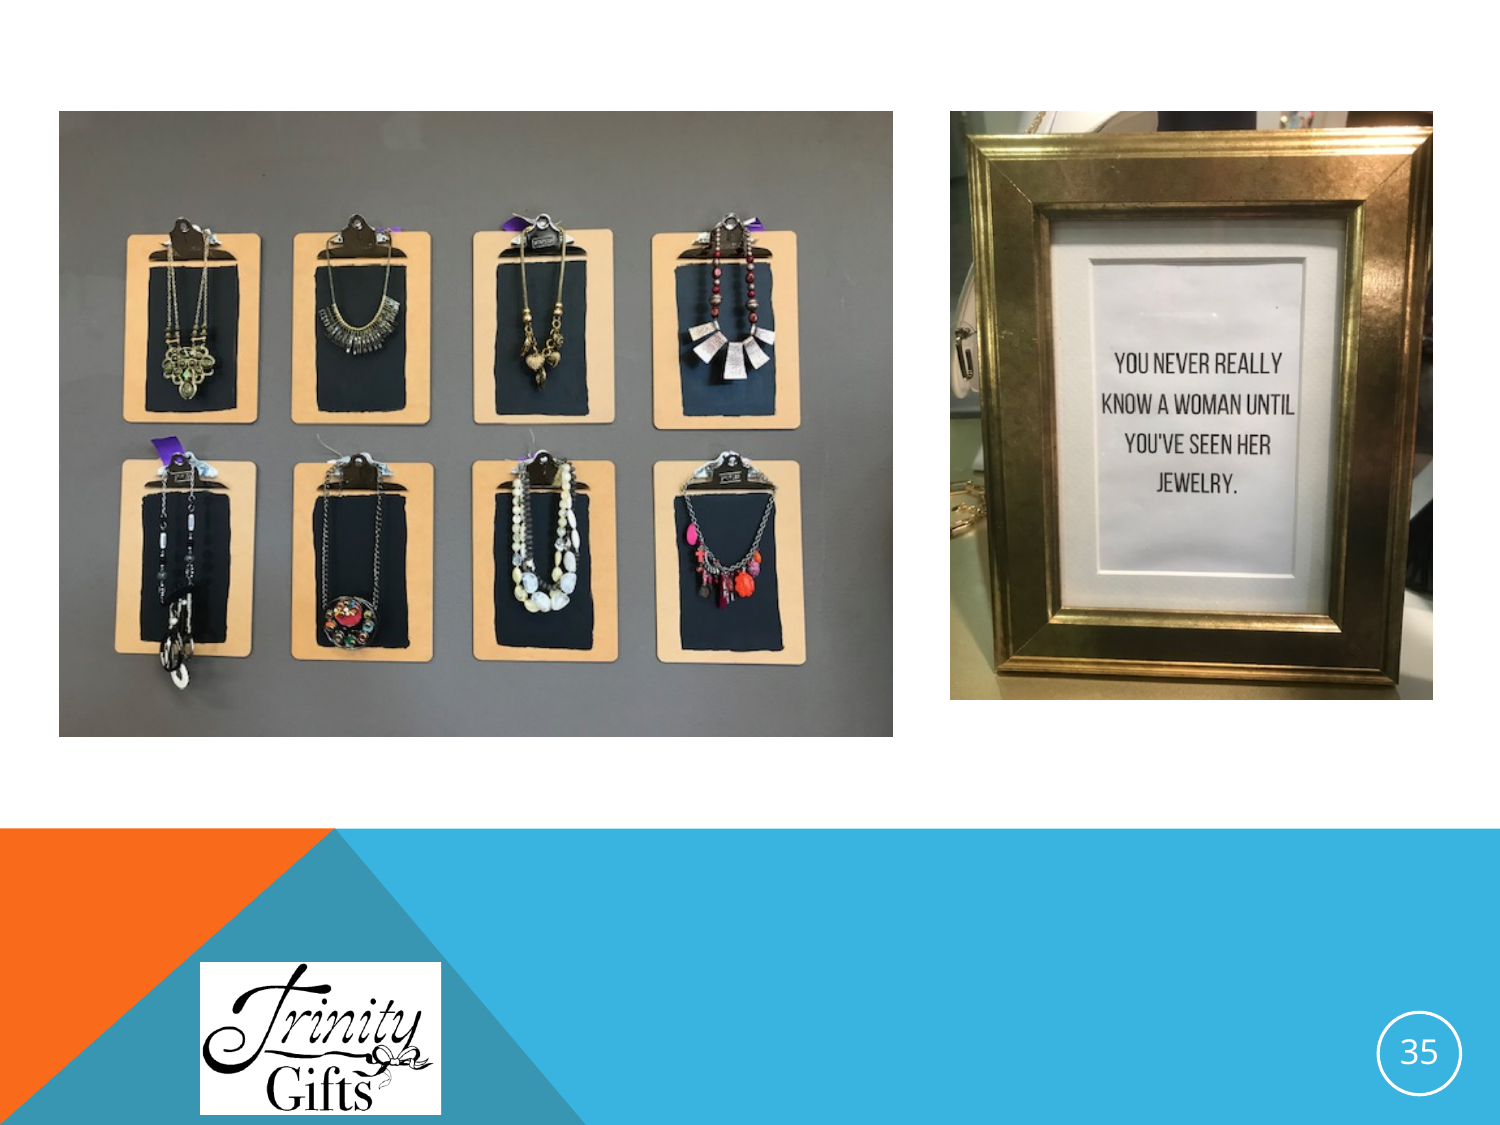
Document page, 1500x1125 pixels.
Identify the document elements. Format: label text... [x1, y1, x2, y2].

picture [58, 110, 893, 737]
picture [199, 962, 442, 1115]
picture [896, 111, 1486, 700]
slide_number 35 [1376, 1010, 1463, 1097]
